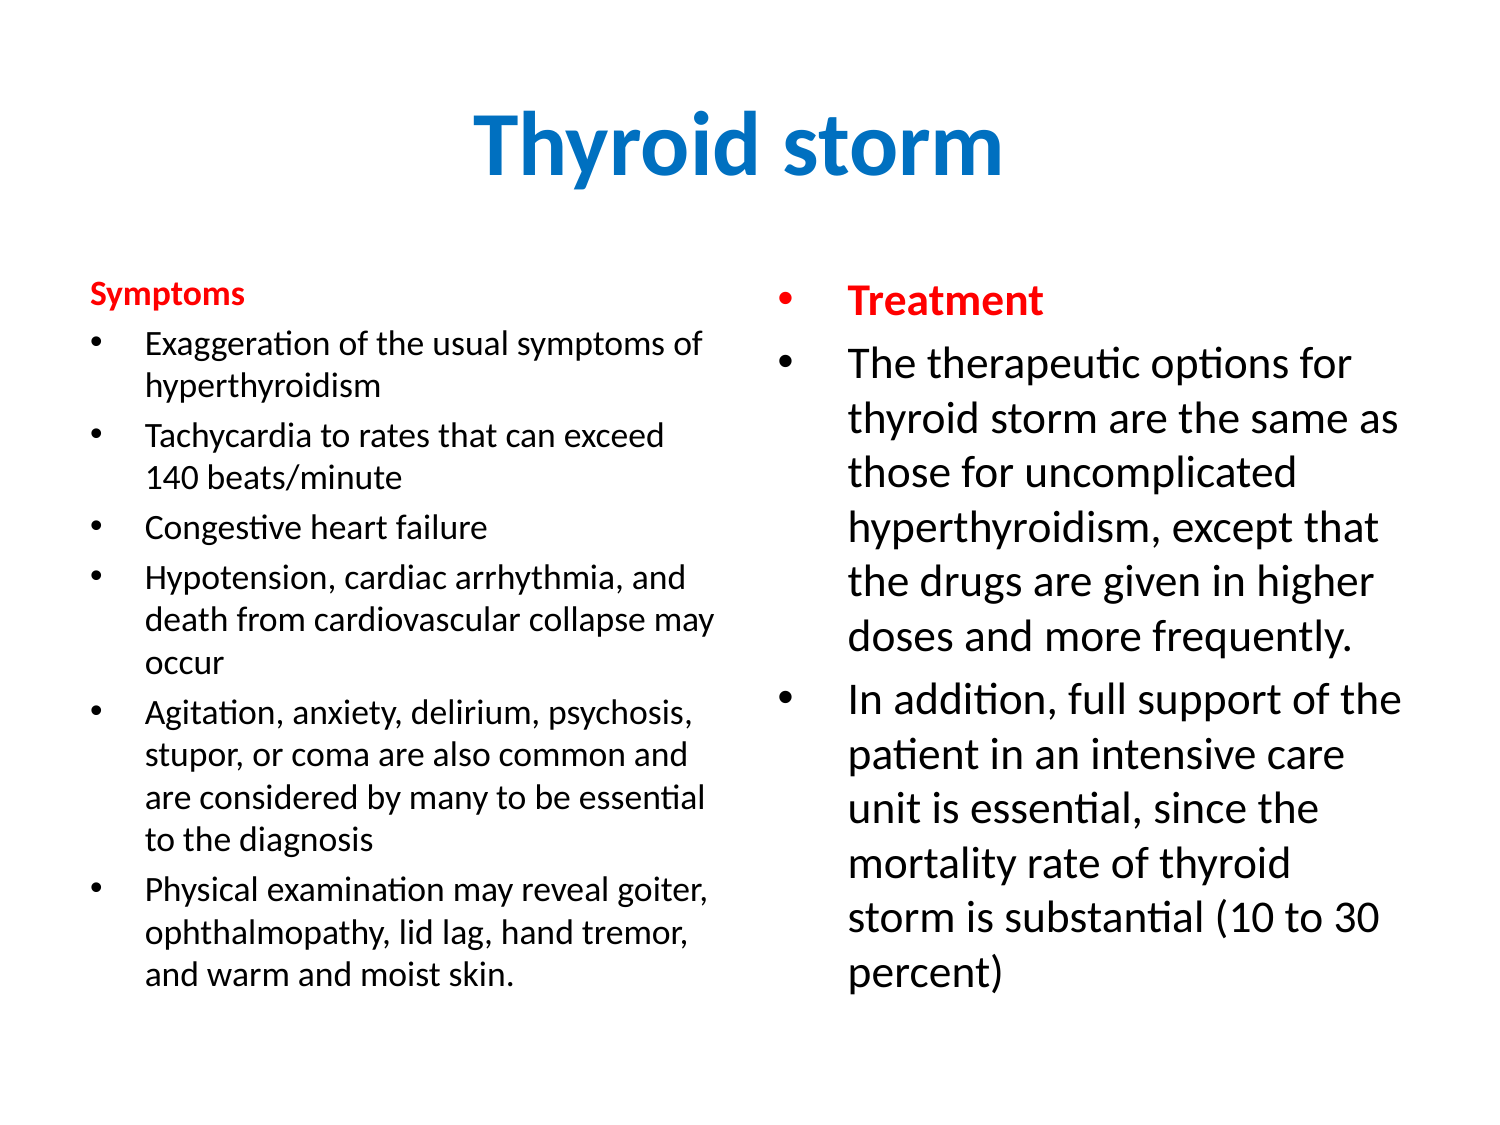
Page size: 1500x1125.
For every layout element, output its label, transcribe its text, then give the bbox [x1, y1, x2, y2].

list Treatment The therapeutic options for thyroid storm are the same as those for uncomplicated hyperthyroidism, except that the drugs are given in higher doses and more frequently. In addition, full support of the patient in an intensive care unit is essential, since the mortality rate of thyroid storm is substantial (10 to 30 percent) [762, 262, 1425, 1005]
list Symptoms Exaggeration of the usual symptoms of hyperthyroidism Tachycardia to rates that can exceed 140 beats/minute Congestive heart failure Hypotension, cardiac arrhythmia, and death from cardiovascular collapse may occur Agitation, anxiety, delirium, psychosis, stupor, or coma are also common and are considered by many to be essential to the diagnosis Physical examination may reveal goiter, ophthalmopathy, lid lag, hand tremor, and warm and moist skin. [75, 262, 738, 1005]
title Thyroid storm [75, 45, 1425, 233]
